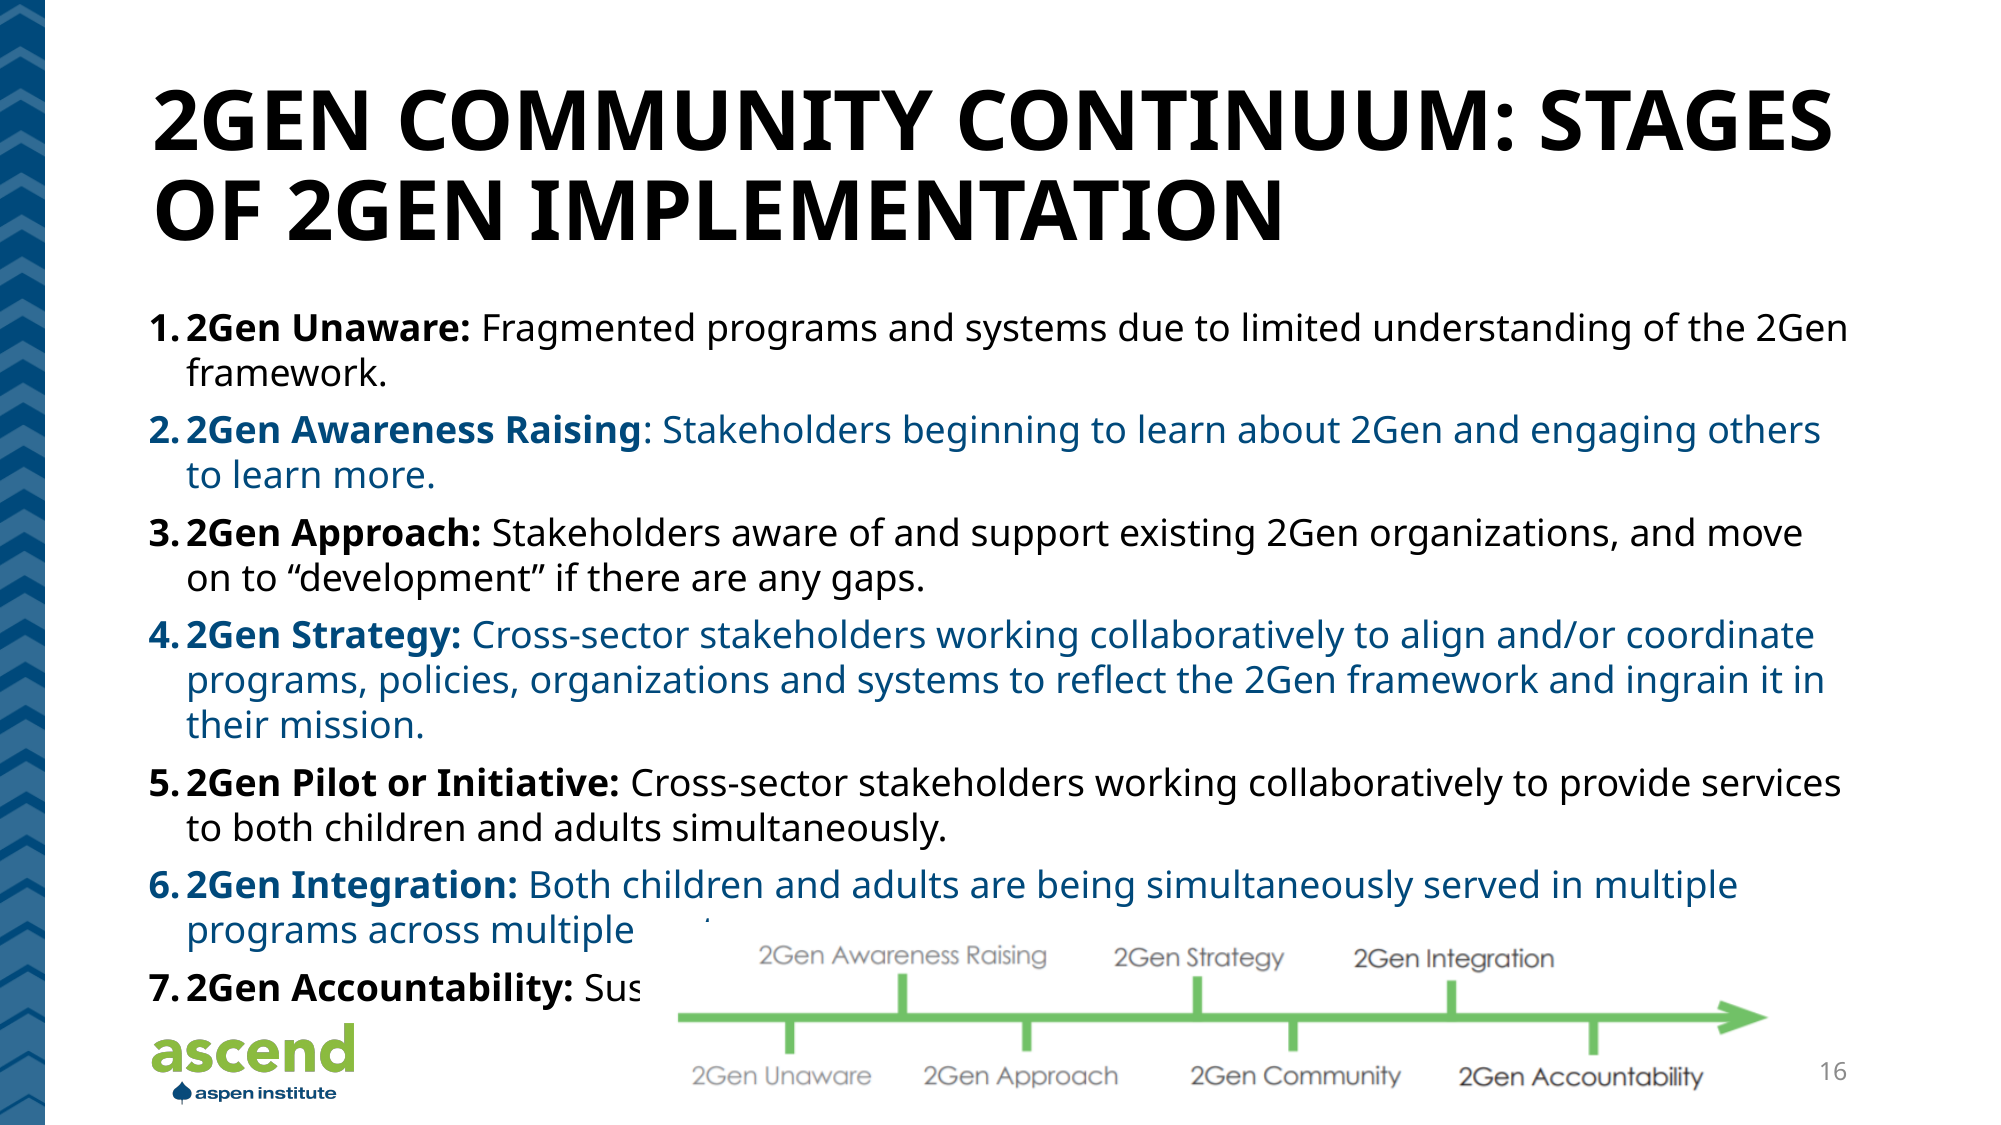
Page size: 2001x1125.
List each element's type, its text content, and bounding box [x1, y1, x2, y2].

picture [0, 0, 45, 1125]
picture [137, 990, 376, 1119]
slide_number 16 [1802, 1042, 1863, 1103]
title 2Gen Community Continuum: Stages of 2Gen Implementation [137, 59, 1863, 278]
picture [639, 922, 1802, 1103]
text_box 2Gen Unaware: Fragmented programs and systems due to limited understanding of the 2Gen framework. 2Gen Awareness Raising: Stakeholders beginning to learn about 2Gen and engaging others to learn more. 2Gen Approach: Stakeholders aware of and support existing 2Gen organizations, and move on to “development” if there are any gaps. 2Gen Strategy: Cross-sector stakeholders working collaboratively to align and/or coordinate programs, policies, organizations and systems to reflect the 2Gen framework and ingrain it in their mission. 2Gen Pilot or Initiative: Cross-sector stakeholders working collaboratively to provide services to both children and adults simultaneously. 2Gen Integration: Both children and adults are being simultaneously served in multiple programs across multiple sectors. 2Gen Accountability: Sustained programs, policies and practices. [137, 297, 1863, 927]
